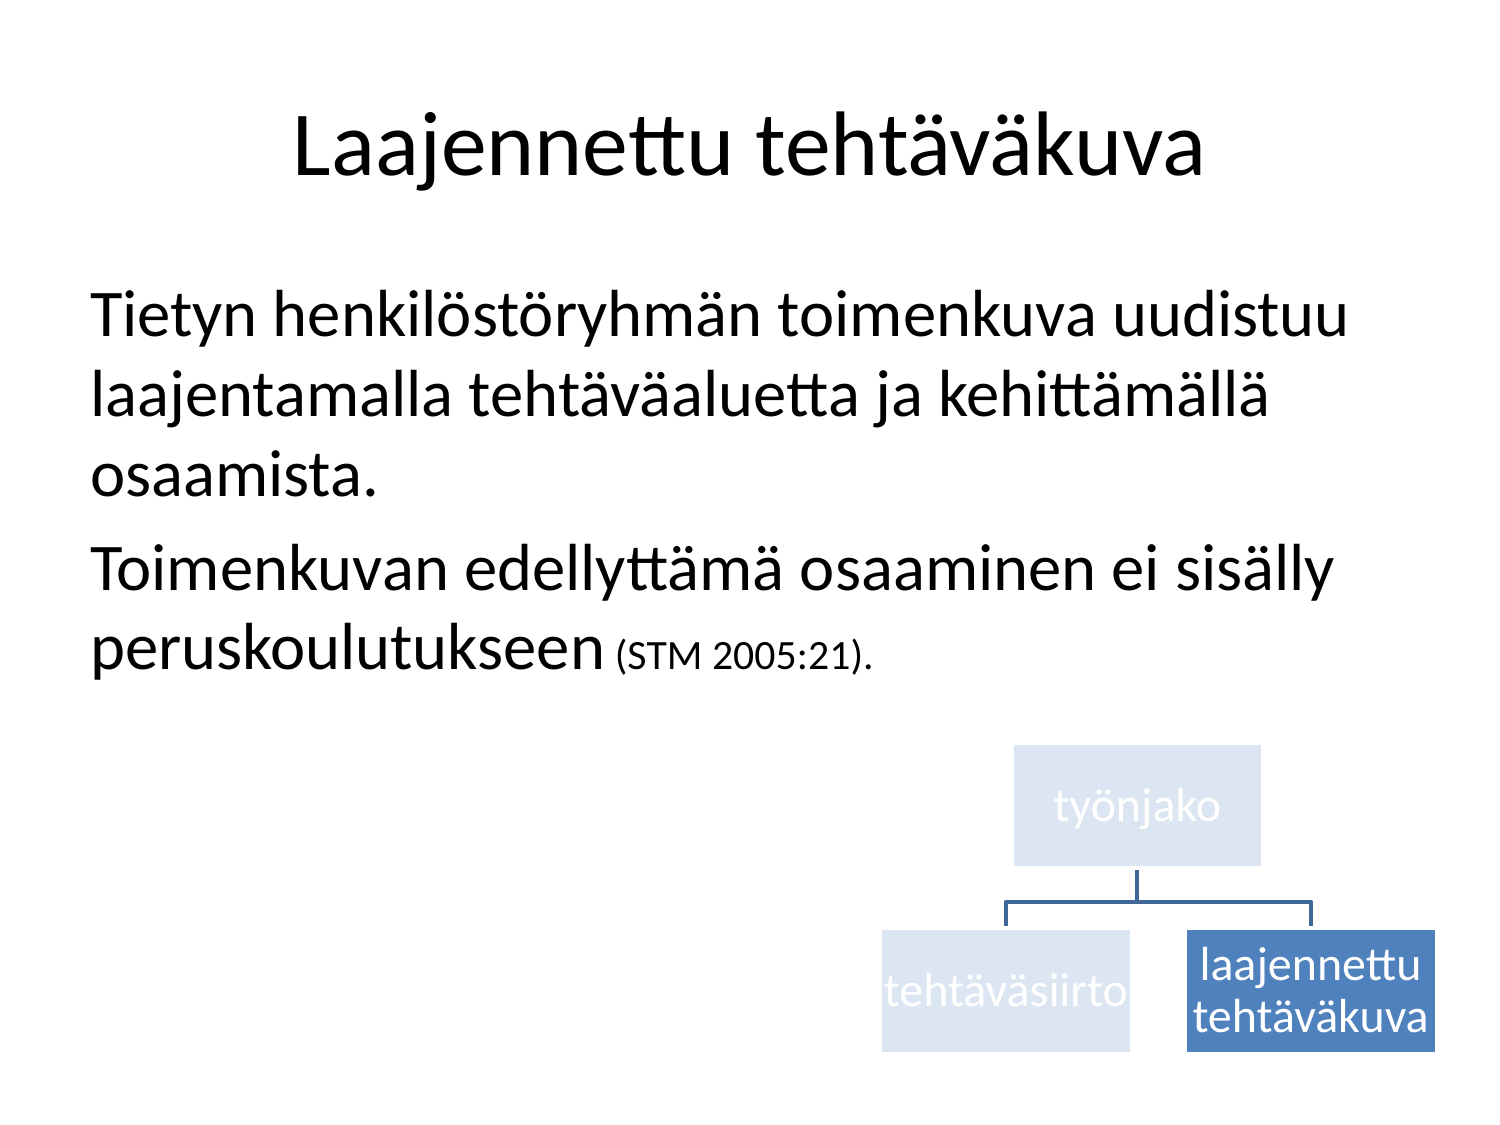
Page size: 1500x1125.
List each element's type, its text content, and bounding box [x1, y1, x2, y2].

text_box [879, 739, 1437, 1065]
list Tietyn henkilöstöryhmän toimenkuva uudistuu laajentamalla tehtäväaluetta ja kehittämällä osaamista. Toimenkuvan edellyttämä osaaminen ei sisälly peruskoulutukseen (STM 2005:21). [75, 262, 1425, 1005]
title Laajennettu tehtäväkuva [75, 45, 1425, 233]
